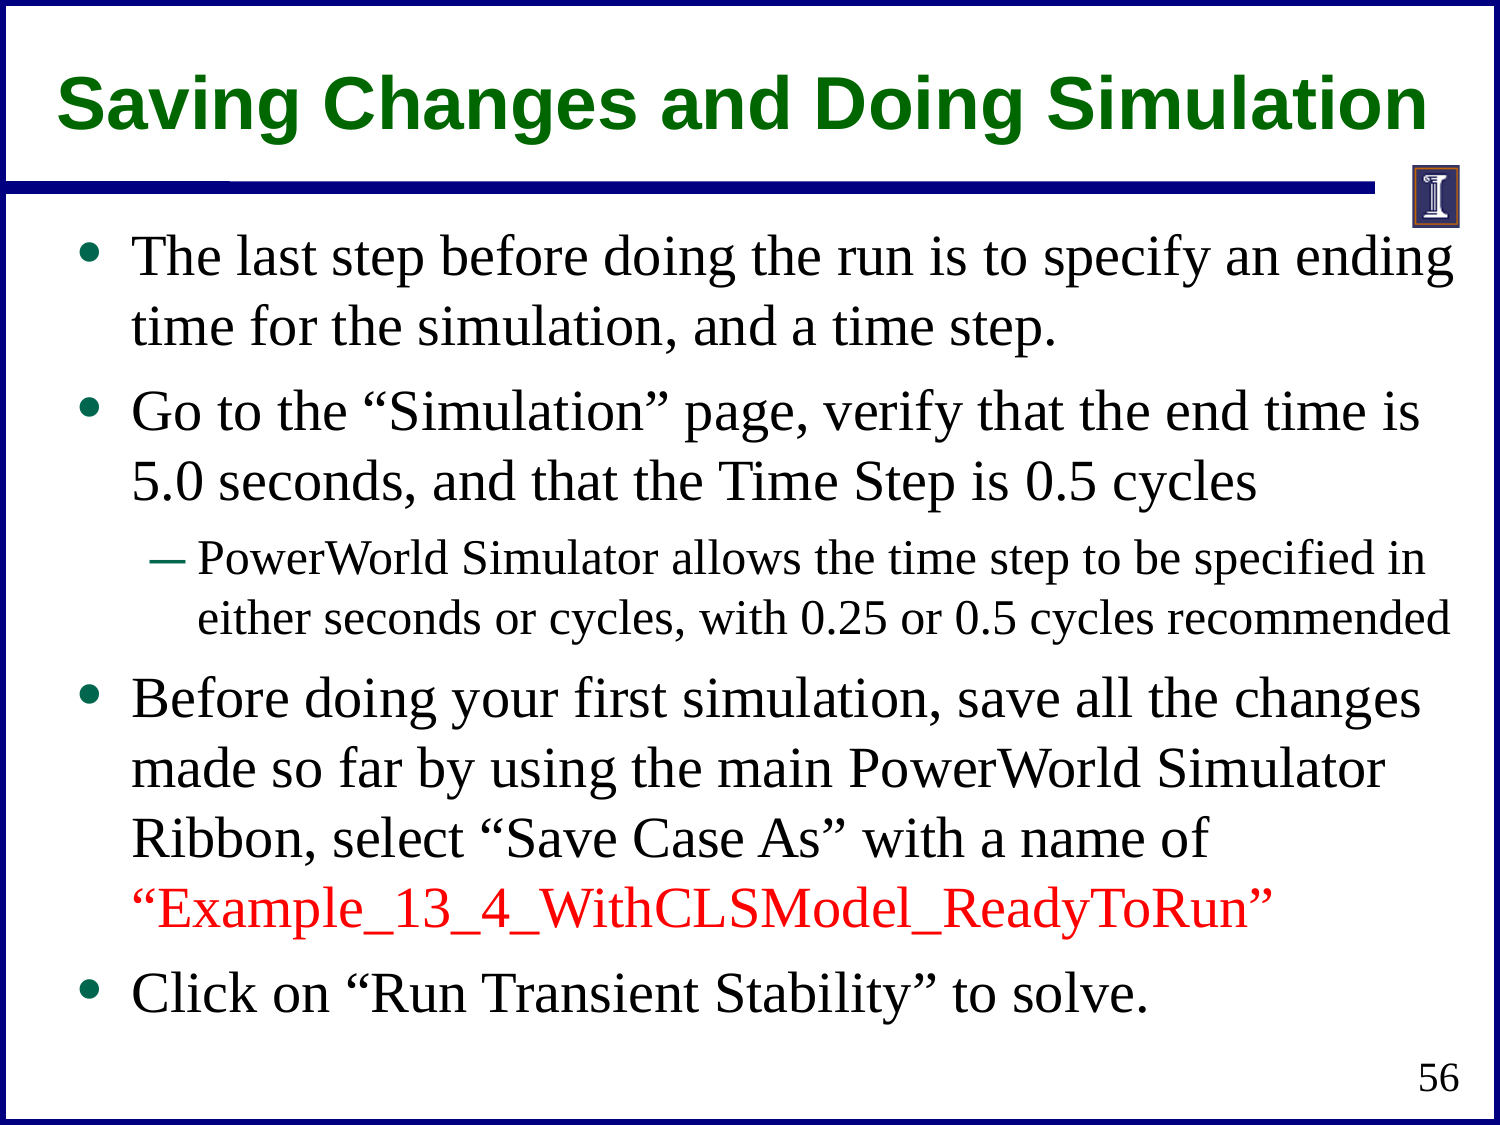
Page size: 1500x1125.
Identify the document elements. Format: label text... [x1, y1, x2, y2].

slide_number 56 [1162, 1037, 1476, 1113]
picture [1412, 165, 1460, 210]
list The last step before doing the run is to specify an ending time for the simulation, and a time step. Go to the “Simulation” page, verify that the end time is 5.0 seconds, and that the Time Step is 0.5 cycles PowerWorld Simulator allows the time step to be specified in either seconds or cycles, with 0.25 or 0.5 cycles recommended Before doing your first simulation, save all the changes made so far by using the main PowerWorld Simulator Ribbon, select “Save Case As” with a name of “Example_13_4_WithCLSModel_ReadyToRun” Click on “Run Transient Stability” to solve. [60, 210, 1488, 885]
title Saving Changes and Doing Simulation [12, 37, 1475, 163]
